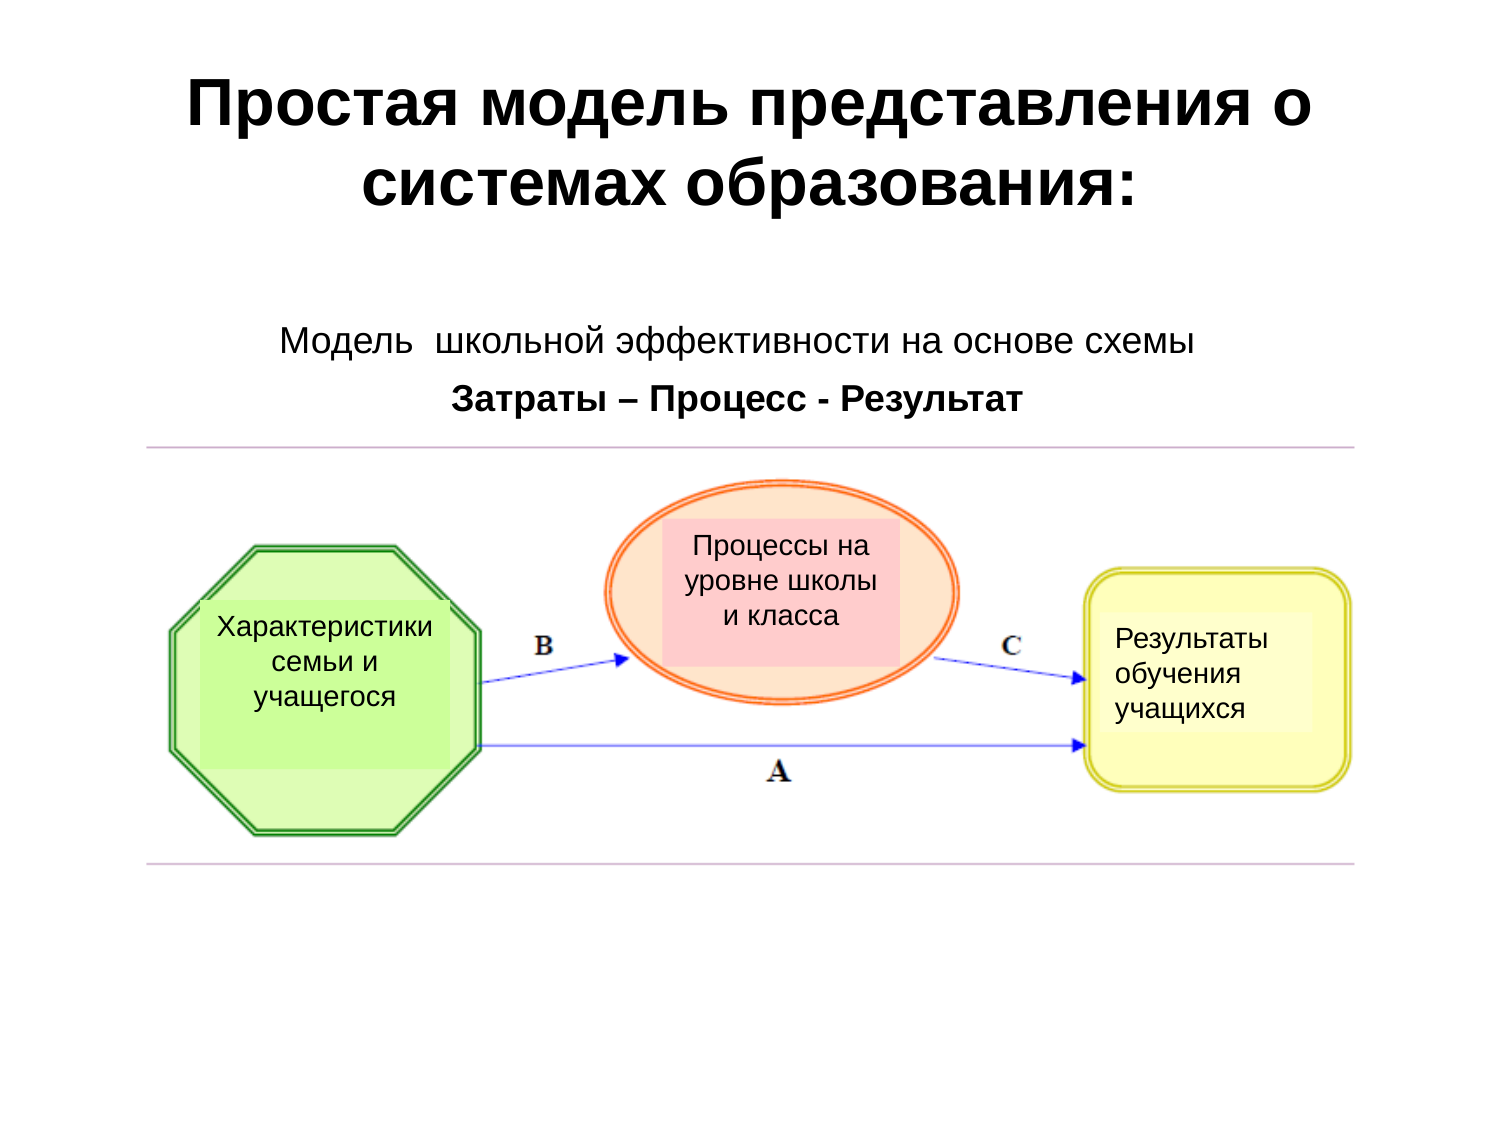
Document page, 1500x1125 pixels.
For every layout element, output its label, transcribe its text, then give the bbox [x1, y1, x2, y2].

title Простая модель представления о системах образования: [74, 44, 1426, 233]
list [112, 374, 1399, 891]
text_box Модель школьной эффективности на основе схемы Затраты – Процесс - Результат [50, 308, 1425, 426]
